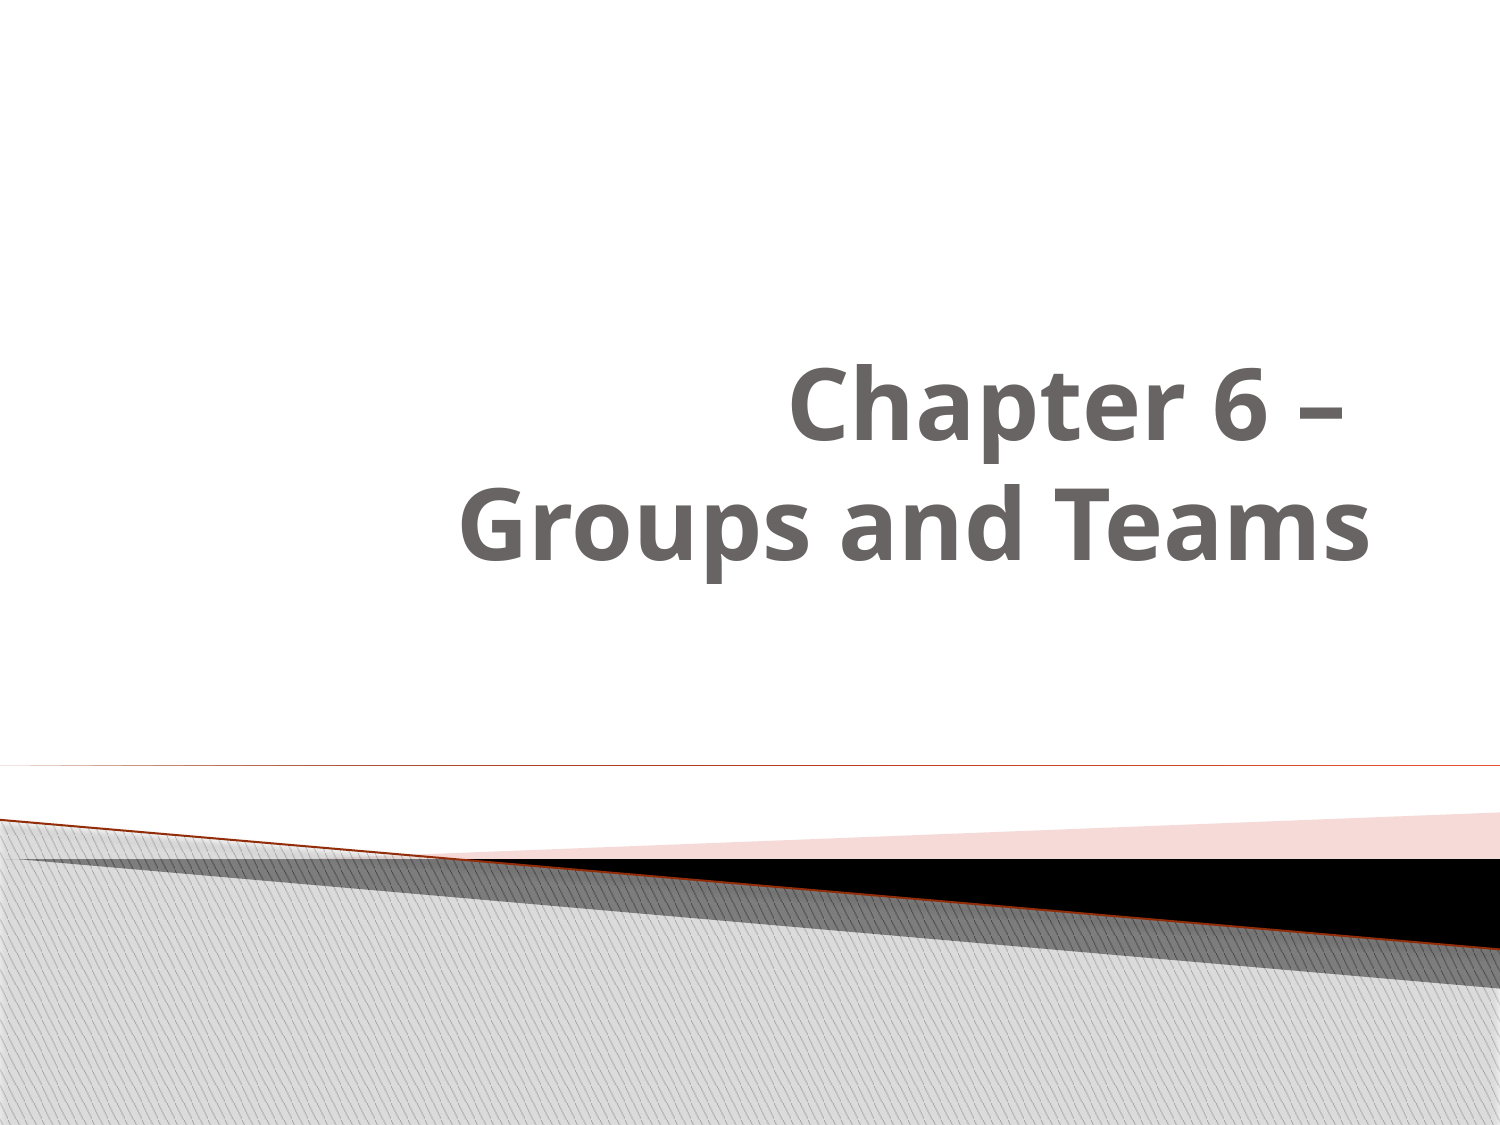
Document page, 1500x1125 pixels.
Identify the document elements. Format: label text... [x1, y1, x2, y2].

title Chapter 6 – Groups and Teams [112, 287, 1388, 588]
picture [5, 859, 1500, 989]
